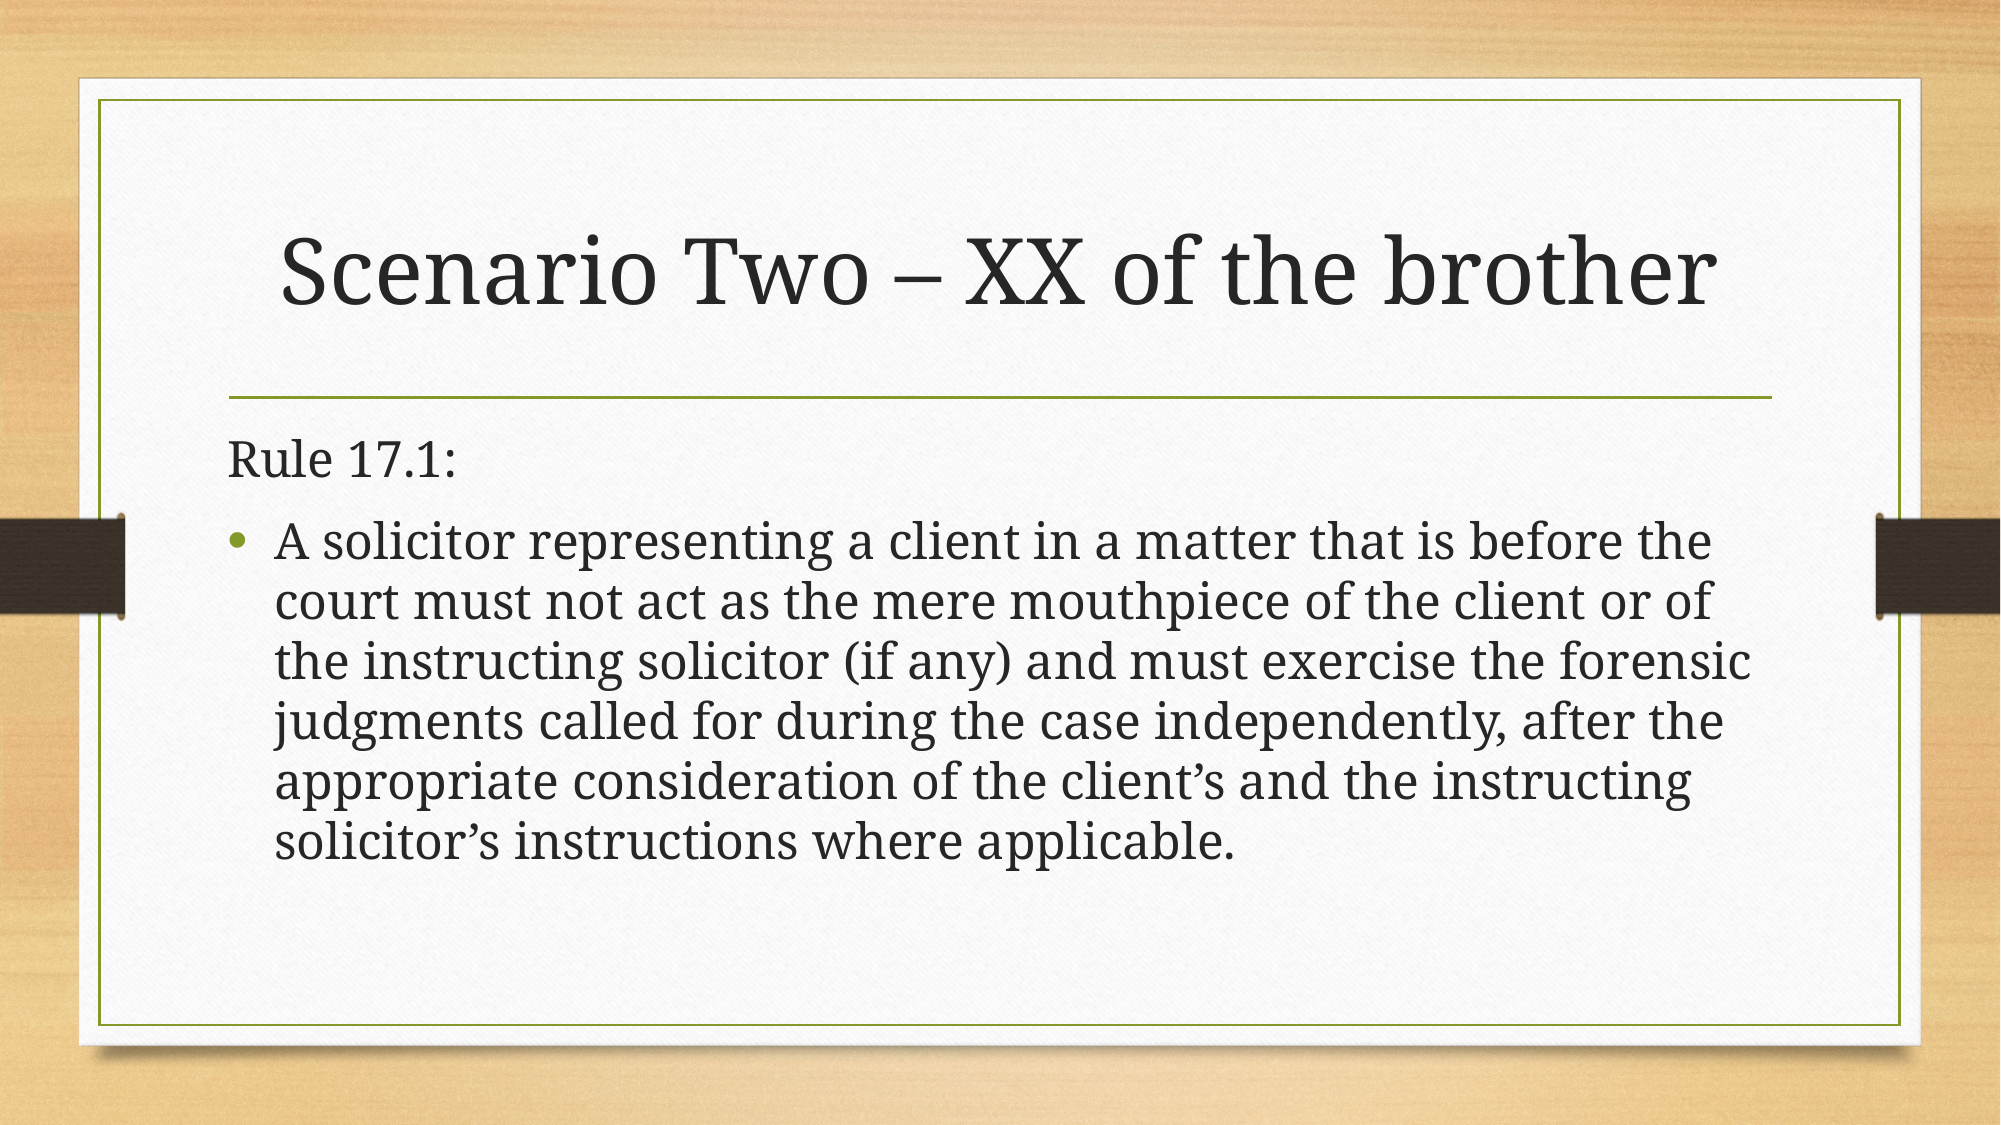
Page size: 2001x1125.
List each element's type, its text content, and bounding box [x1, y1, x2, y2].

picture [0, 0, 2001, 1125]
title Scenario Two – XX of the brother [212, 161, 1788, 375]
list Rule 17.1: A solicitor representing a client in a matter that is before the court must not act as the mere mouthpiece of the client or of the instructing solicitor (if any) and must exercise the forensic judgments called for during the case independently, after the appropriate consideration of the client’s and the instructing solicitor’s instructions where applicable. [212, 419, 1788, 964]
